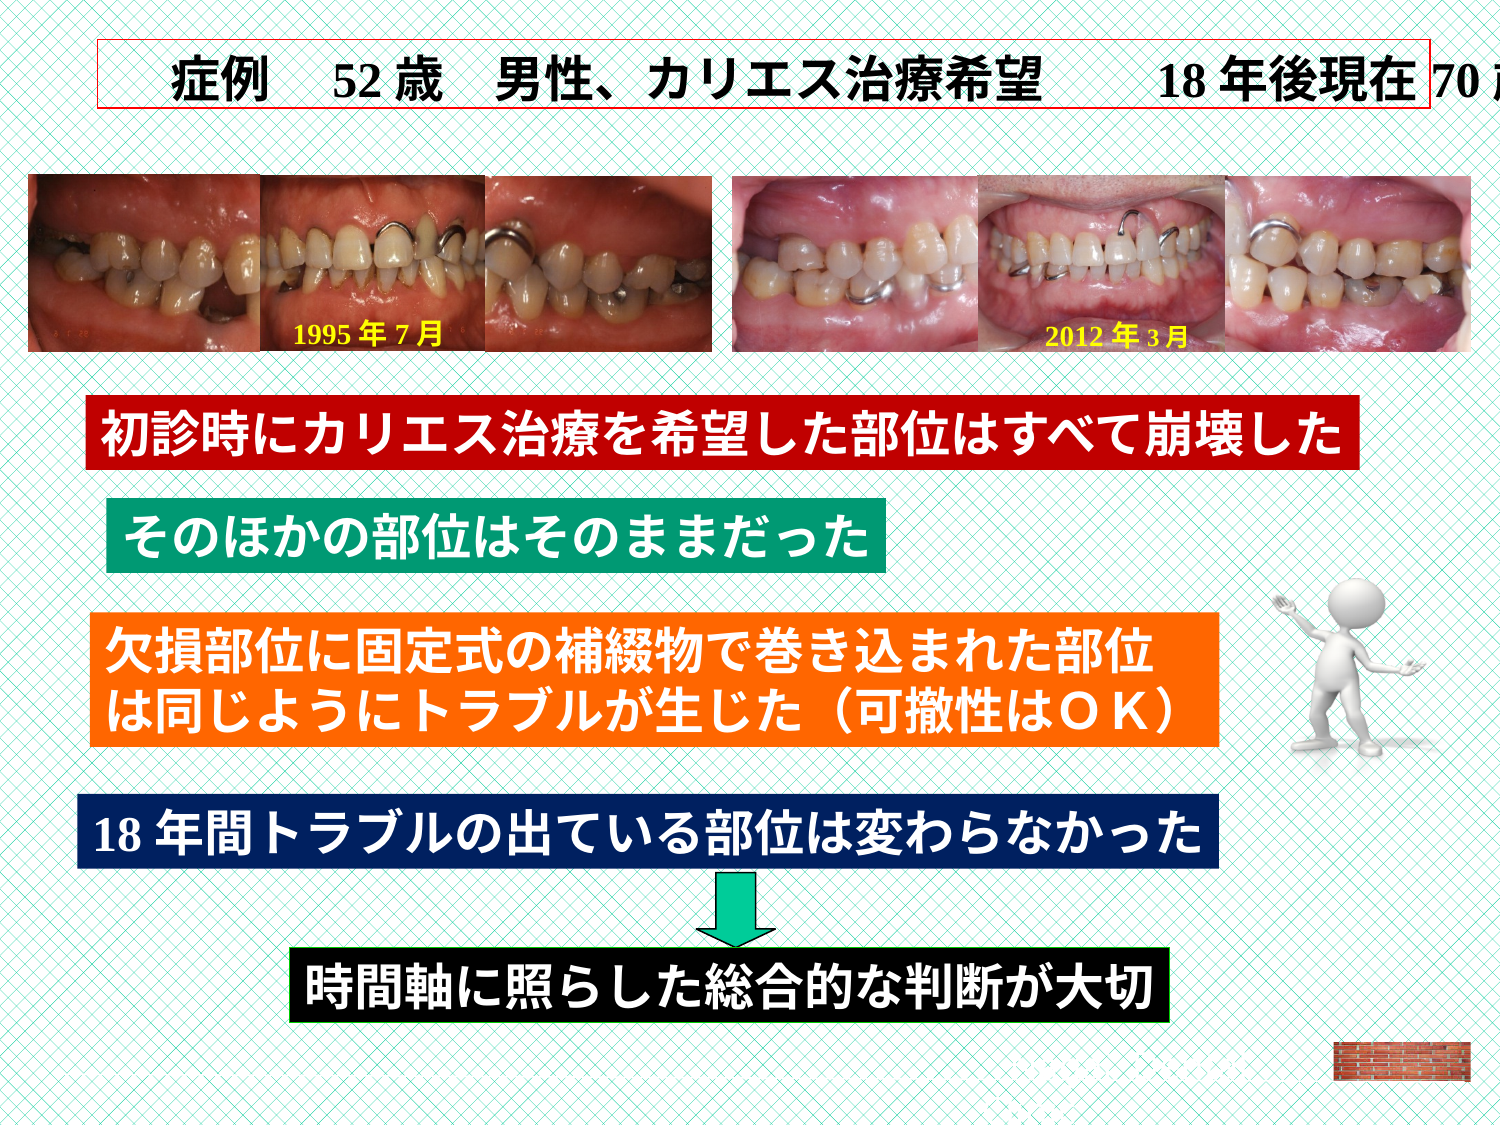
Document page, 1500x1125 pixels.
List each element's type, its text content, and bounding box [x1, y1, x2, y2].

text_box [28, 174, 712, 353]
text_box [64, 1034, 1471, 1096]
text_box そのほかの部位はそのままだった [106, 498, 886, 573]
text_box 欠損部位に固定式の補綴物で巻き込まれた部位 は同じようにトラブルが生じた（可撤性はＯＫ） [89, 612, 1220, 747]
text_box 症例 52歳 男性、カリエス治療希望 18年後現在70歳 [97, 39, 1431, 108]
text_box 時間軸に照らした総合的な判断が大切 [289, 947, 1170, 1023]
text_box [732, 175, 1471, 353]
text_box 初診時にカリエス治療を希望した部位はすべて崩壊した [85, 395, 1360, 470]
text_box 18年間トラブルの出ている部位は変わらなかった [77, 793, 1219, 869]
picture [1243, 572, 1453, 778]
text_box [695, 872, 776, 947]
